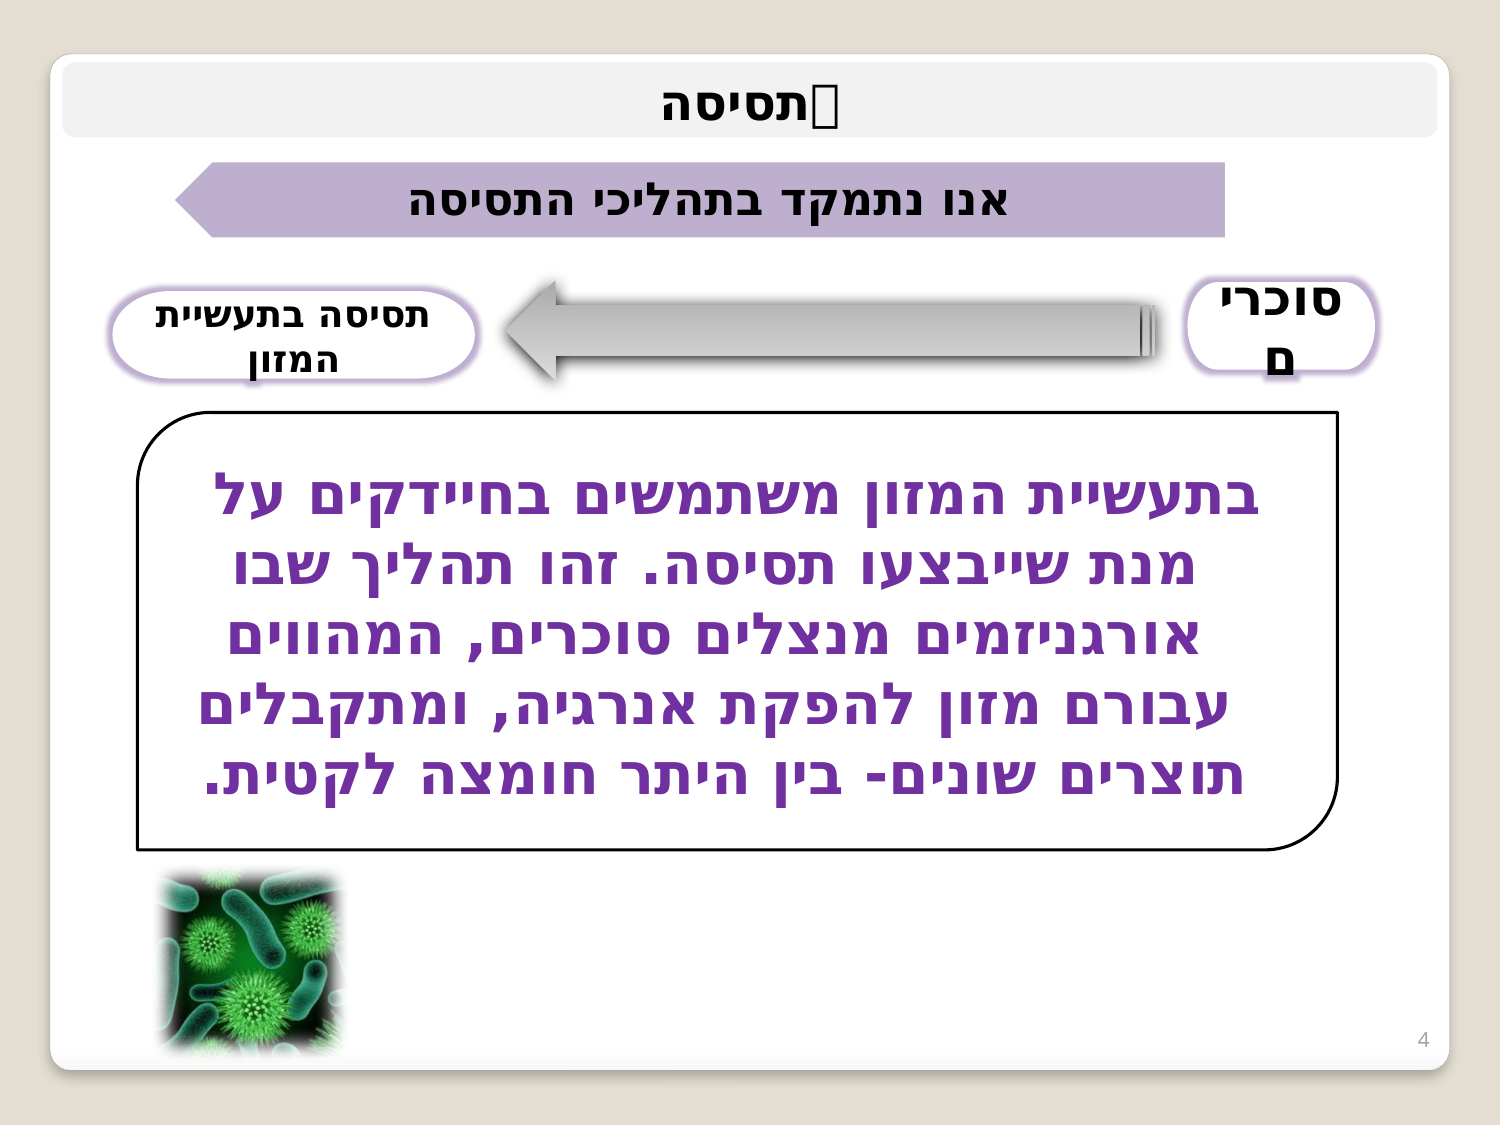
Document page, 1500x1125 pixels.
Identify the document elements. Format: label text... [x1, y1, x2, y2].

text_box [504, 279, 1141, 382]
text_box תסיסה [58, 58, 1441, 141]
text_box בתעשיית המזון משתמשים בחיידקים על מנת שייבצעו תסיסה. זהו תהליך שבו אורגניזמים מנצלים סוכרים, המהווים עבורם מזון להפקת אנרגיה, ומתקבלים תוצרים שונים- בין היתר חומצה לקטית. [133, 408, 1341, 854]
text_box [1152, 305, 1156, 356]
text_box [1142, 305, 1150, 356]
slide_number 4 [1369, 1002, 1445, 1063]
text_box תסיסה בתעשיית המזון [108, 287, 479, 383]
picture [149, 862, 351, 1063]
text_box אנו נתמקד בתהליכי התסיסה [171, 158, 1229, 241]
text_box סוכרים [1183, 278, 1379, 374]
